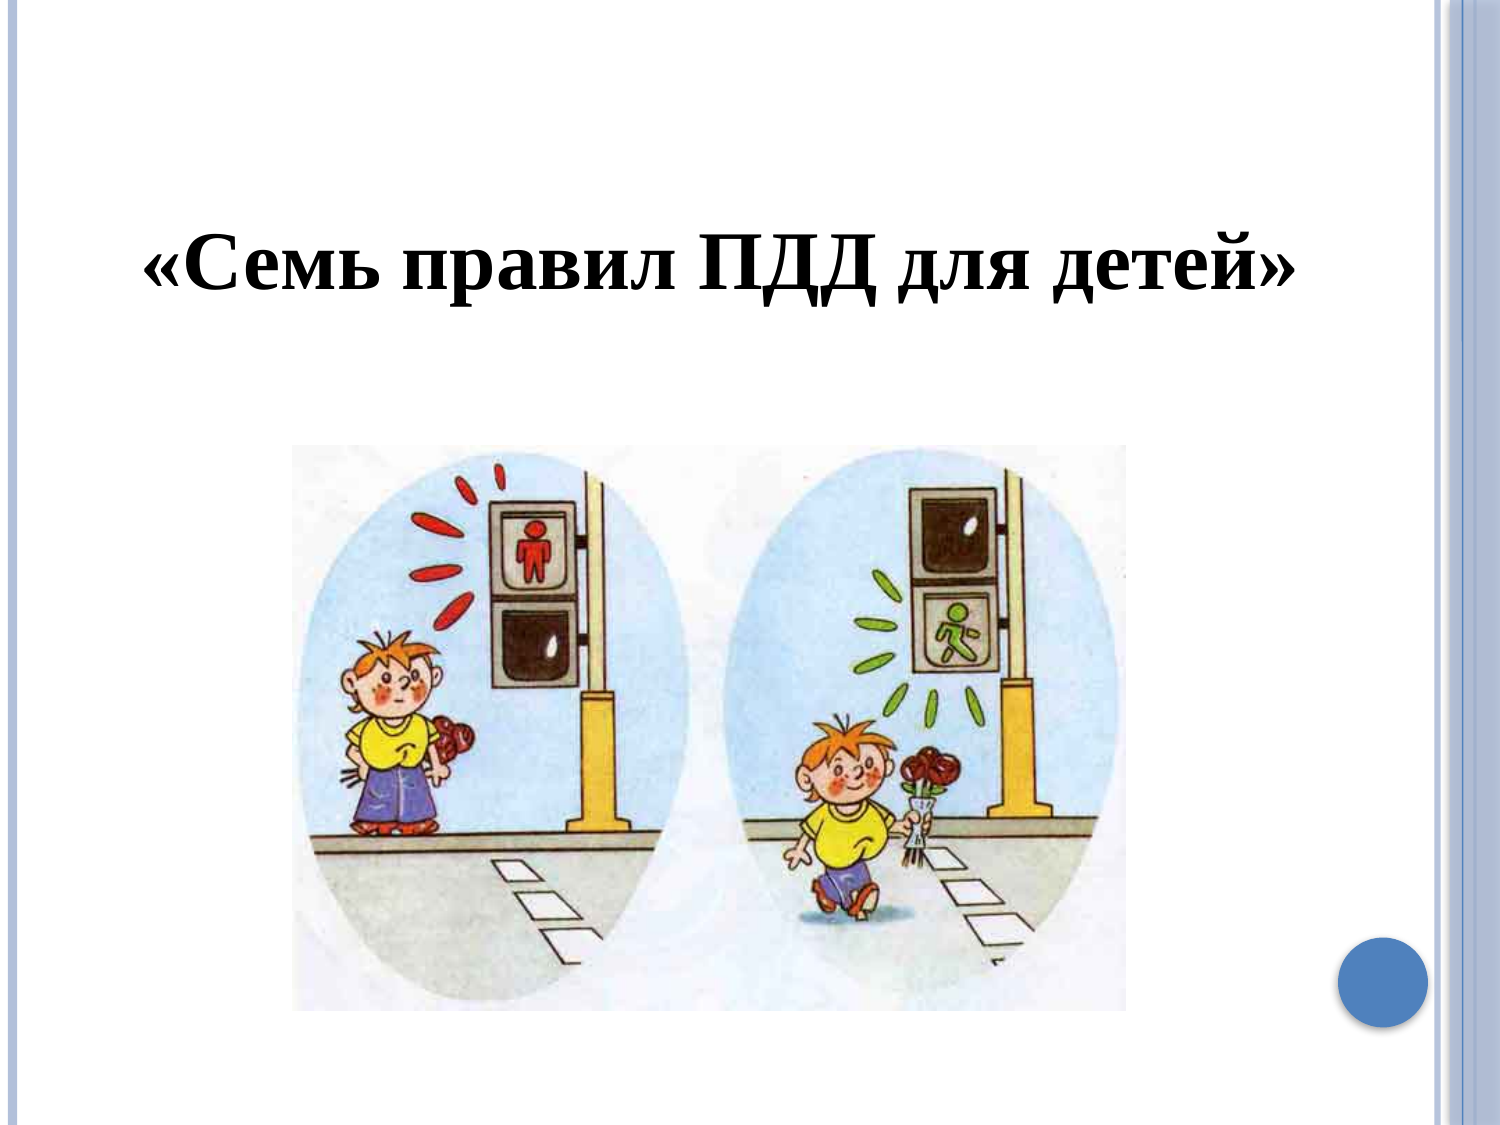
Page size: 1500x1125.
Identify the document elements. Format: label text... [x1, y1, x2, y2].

picture [292, 445, 1126, 1012]
text_box «Семь правил ПДД для детей» [105, 199, 1336, 314]
